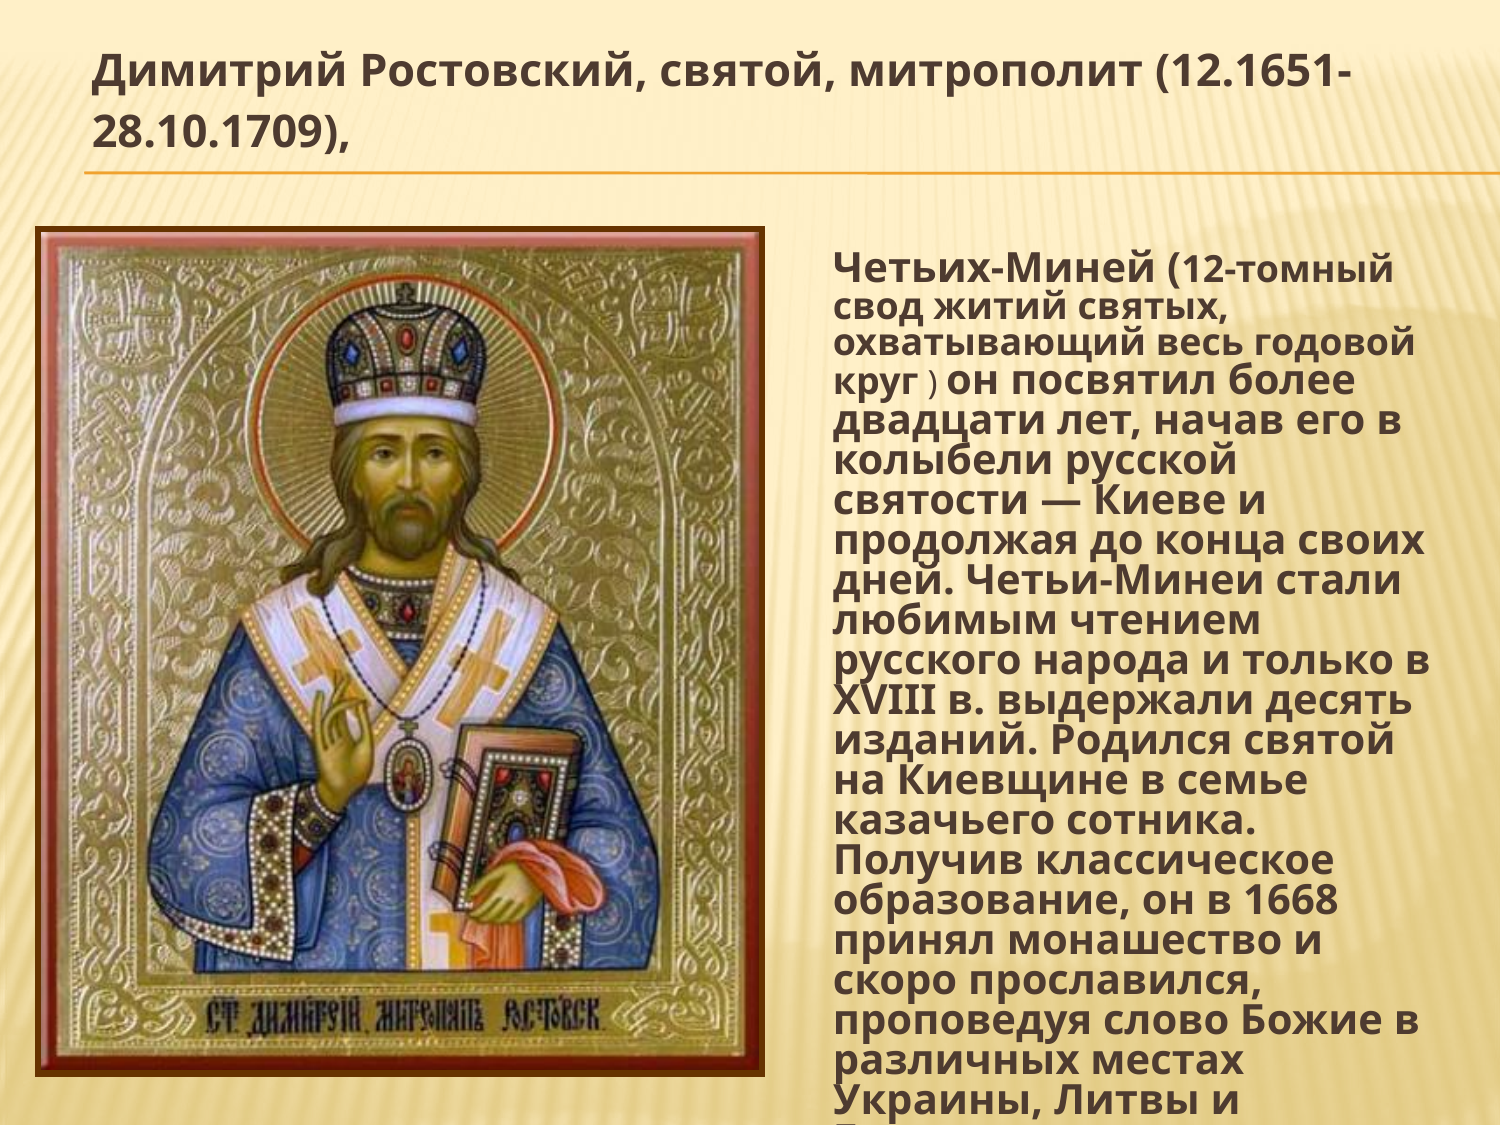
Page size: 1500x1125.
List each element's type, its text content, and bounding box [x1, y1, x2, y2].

picture [40, 231, 760, 1071]
list Четьих-Миней (12-томный свод житий святых, охватывающий весь годовой круг ) он посвятил более двадцати лет, начав его в колыбели русской святости — Киеве и продолжая до конца своих дней. Четьи-Минеи стали любимым чтением русского народа и только в XVIII в. выдержали десять изданий. Родился святой на Киевщине в семье казачьего сотника. Получив классическое образование, он в 1668 принял монашество и скоро прославился, проповедуя слово Божие в различных местах Украины, Литвы и Белоруссии. [761, 243, 1459, 1125]
title Димитрий Ростовский, святой, митрополит (12.1651-28.10.1709), [76, 31, 1500, 169]
